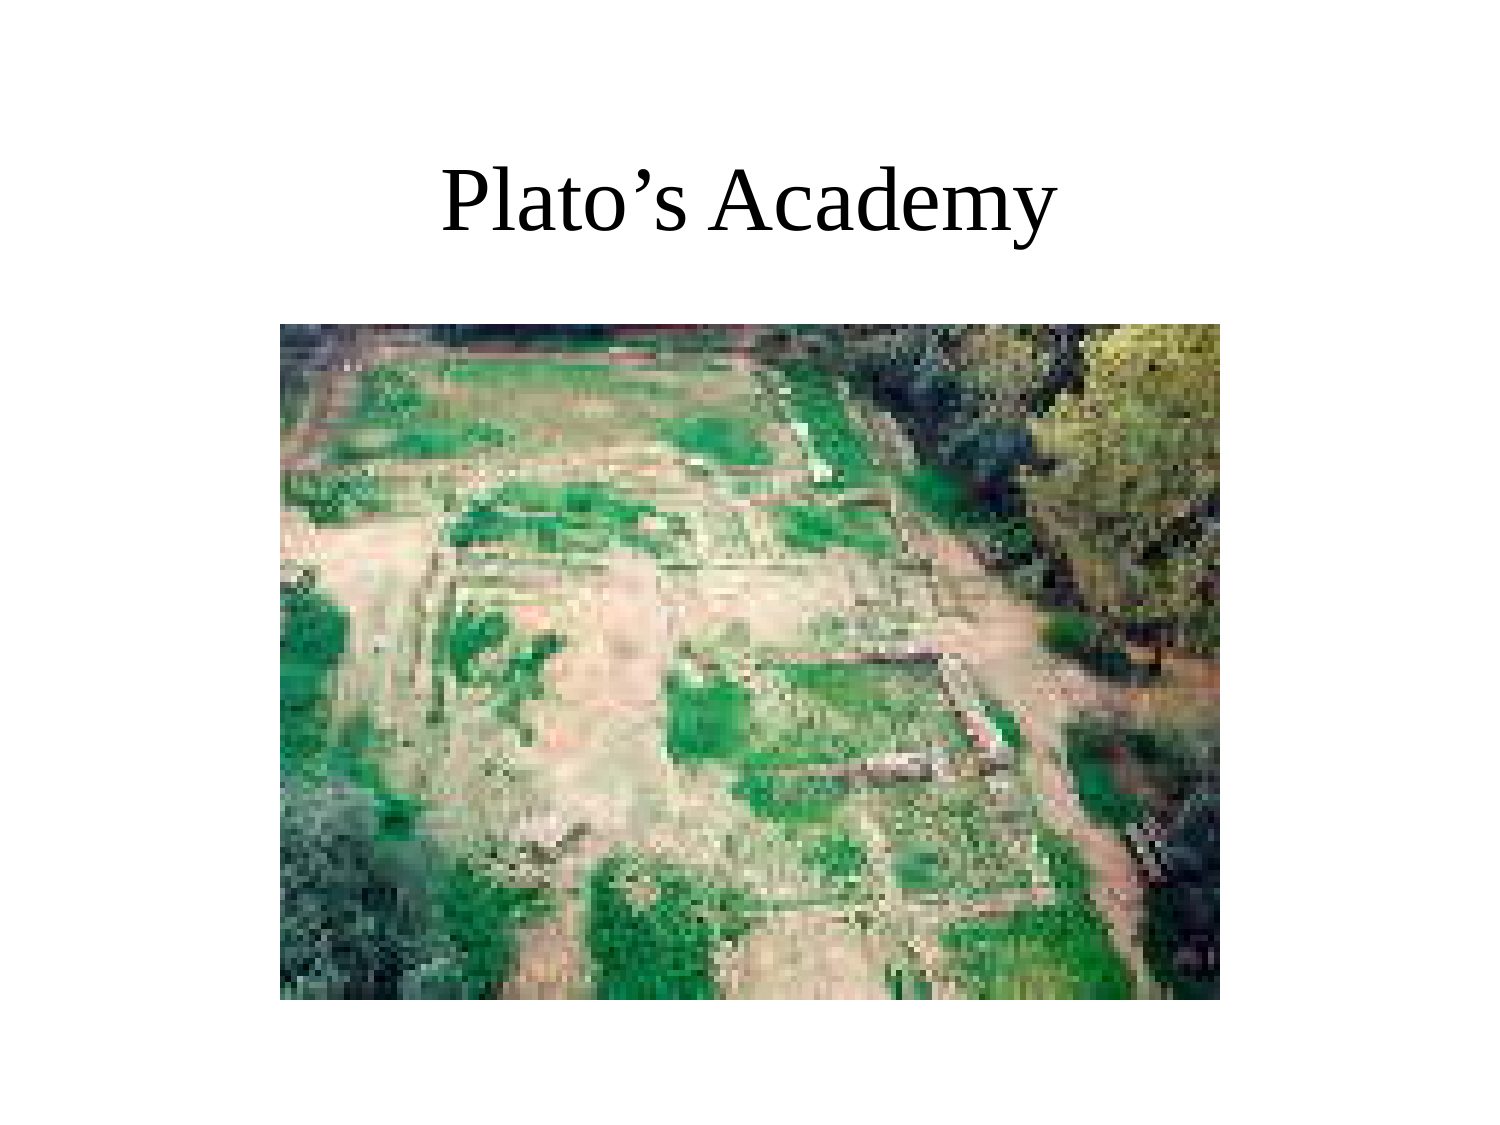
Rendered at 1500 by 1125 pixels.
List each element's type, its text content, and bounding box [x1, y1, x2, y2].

title Plato’s Academy [112, 99, 1388, 288]
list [280, 324, 1220, 1000]
